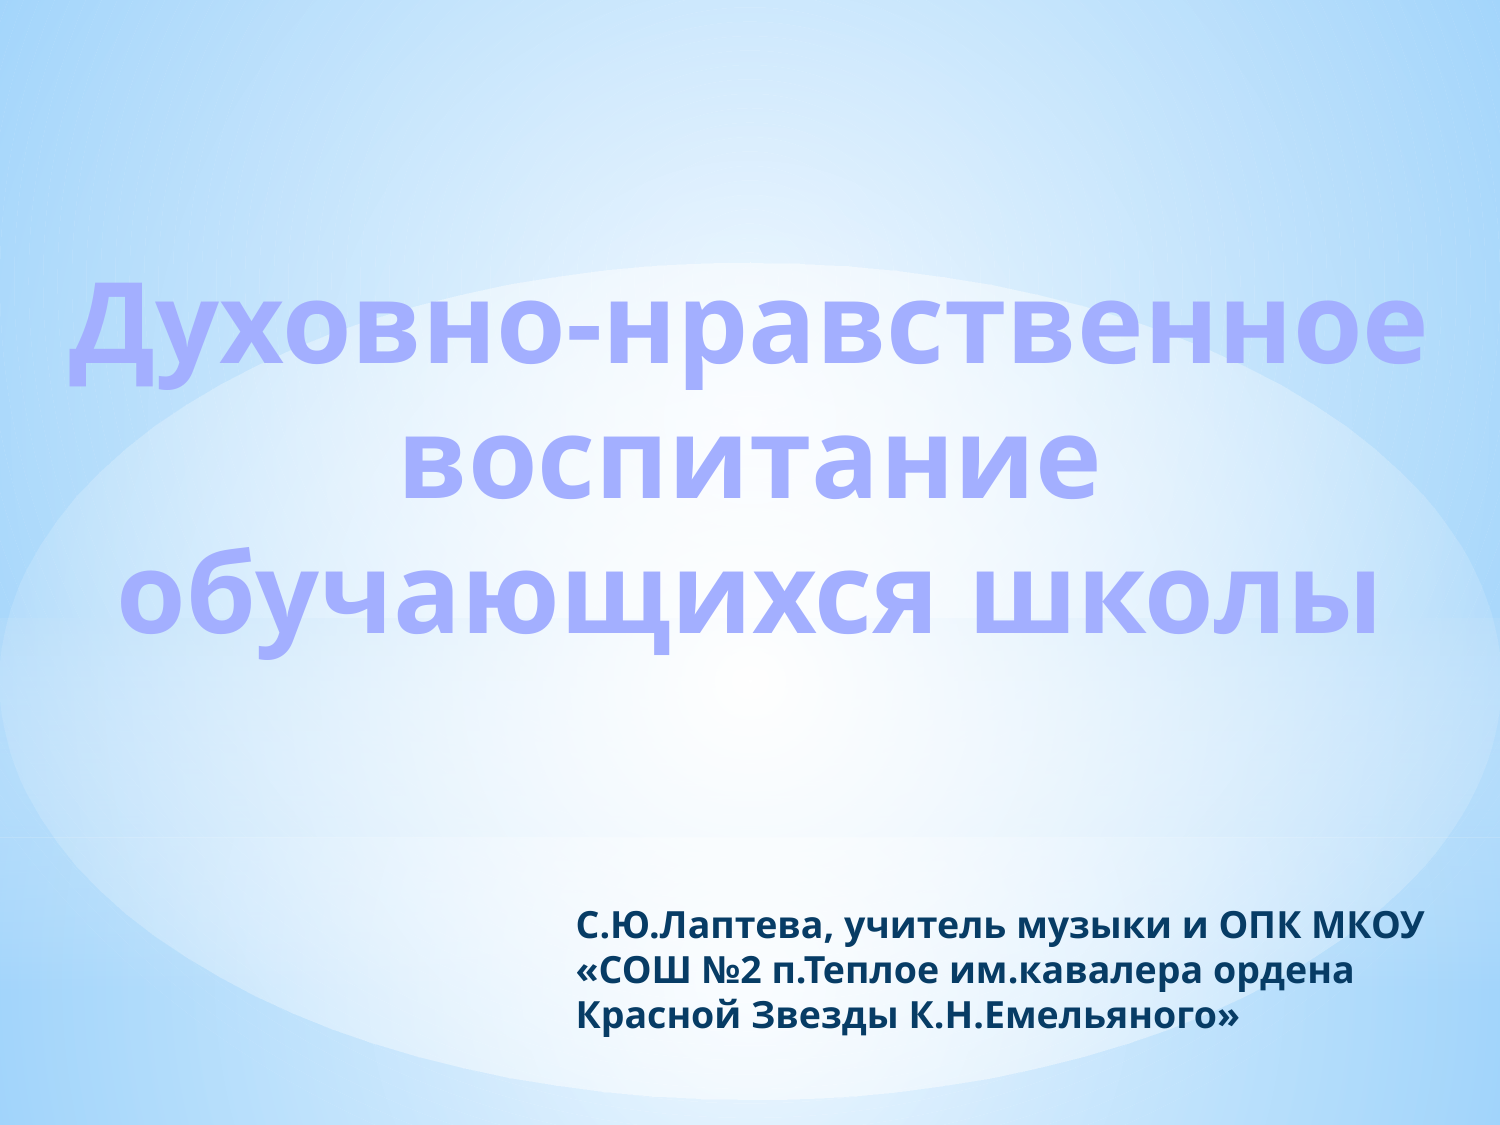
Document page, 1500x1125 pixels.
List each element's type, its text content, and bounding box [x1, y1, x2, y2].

text_box С.Ю.Лаптева, учитель музыки и ОПК МКОУ «СОШ №2 п.Теплое им.кавалера ордена Красной Звезды К.Н.Емельяного» [560, 893, 1500, 1083]
text_box Духовно-нравственное воспитание обучающихся школы [0, 243, 1500, 664]
